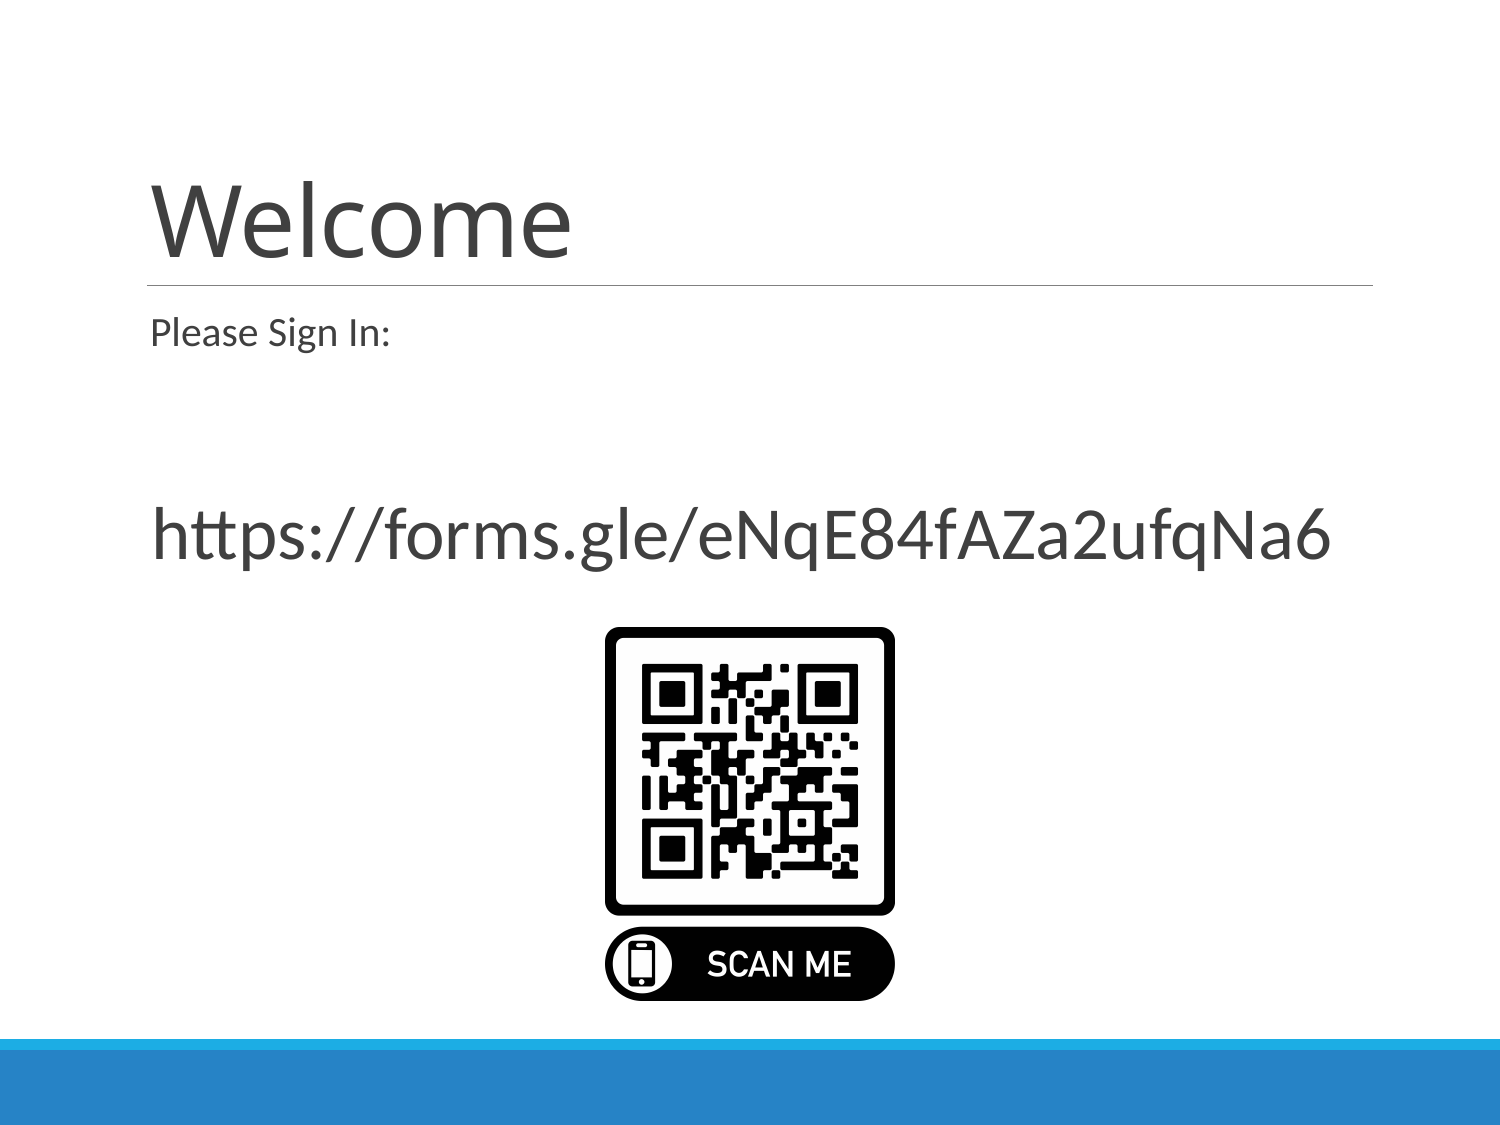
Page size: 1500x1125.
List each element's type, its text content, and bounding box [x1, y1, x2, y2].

picture [605, 627, 895, 1002]
title Welcome [135, 47, 1373, 285]
list Please Sign In: https://forms.gle/eNqE84fAZa2ufqNa6 [135, 302, 1373, 963]
